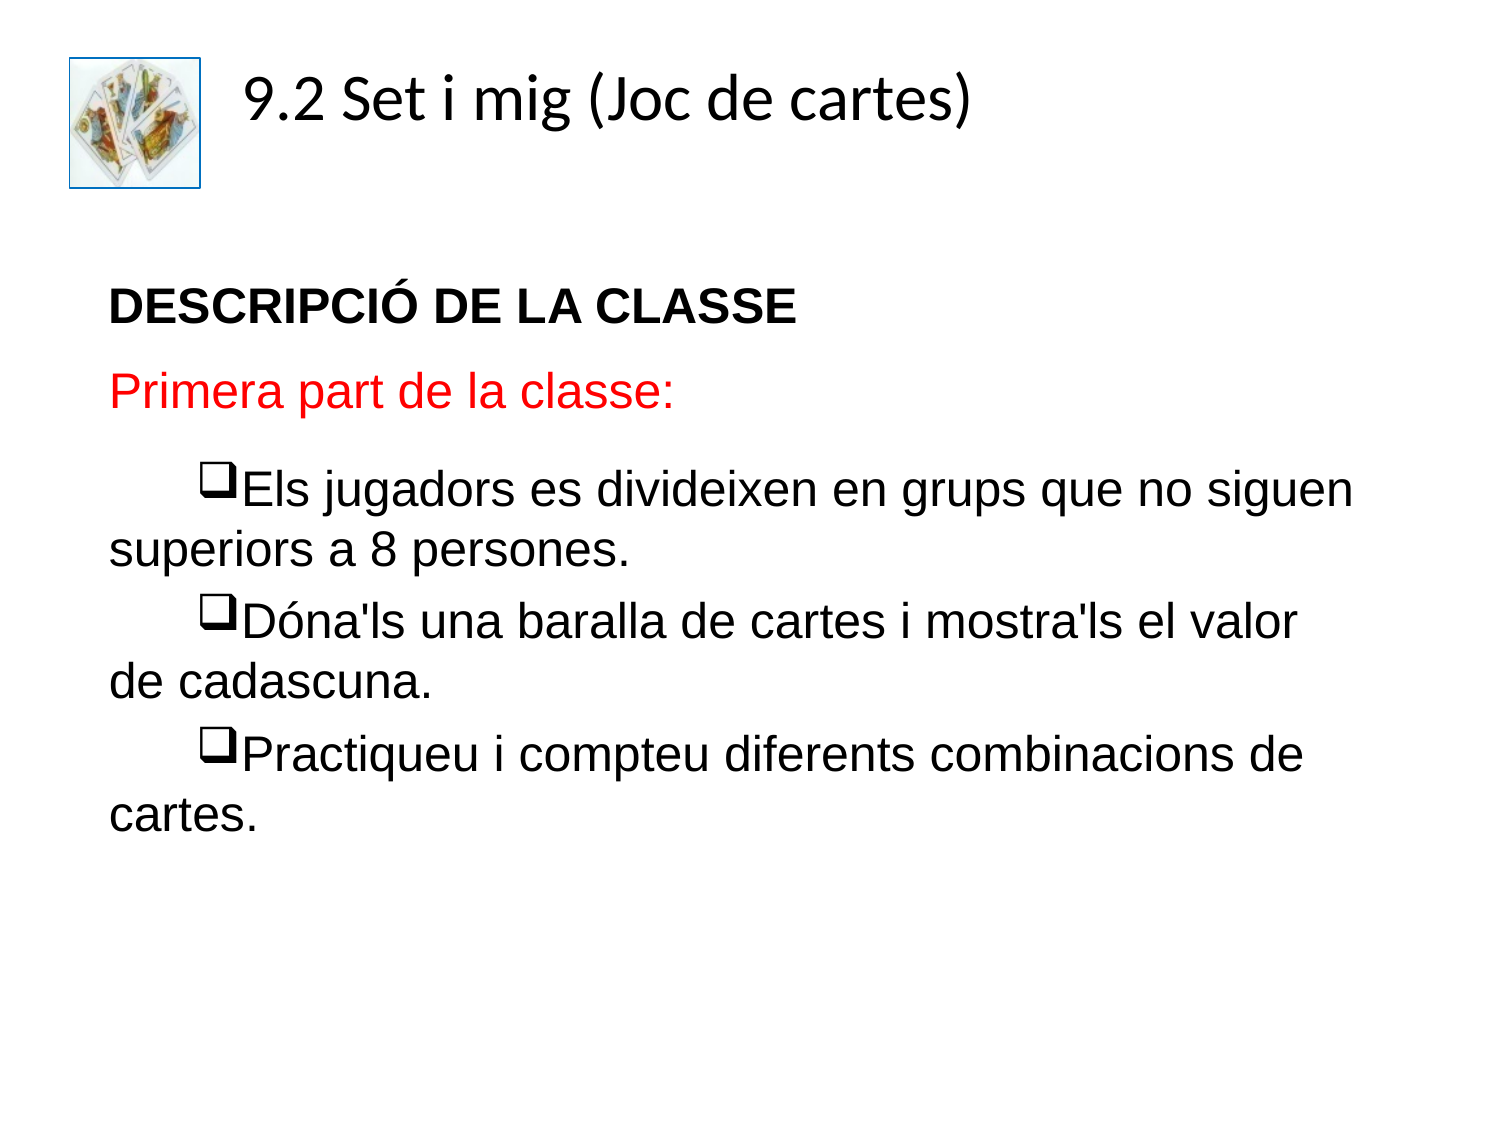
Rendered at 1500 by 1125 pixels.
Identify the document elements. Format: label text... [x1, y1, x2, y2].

picture [70, 58, 200, 188]
text_box Descripció de la classe Primera part de la classe: Els jugadors es divideixen en grups que no siguen superiors a 8 persones. Dóna'ls una baralla de cartes i mostra'ls el valor de cadascuna. Practiqueu i compteu diferents combinacions de cartes. [93, 249, 1371, 850]
text_box 9.2 Set i mig (Joc de cartes) [227, 46, 1005, 142]
